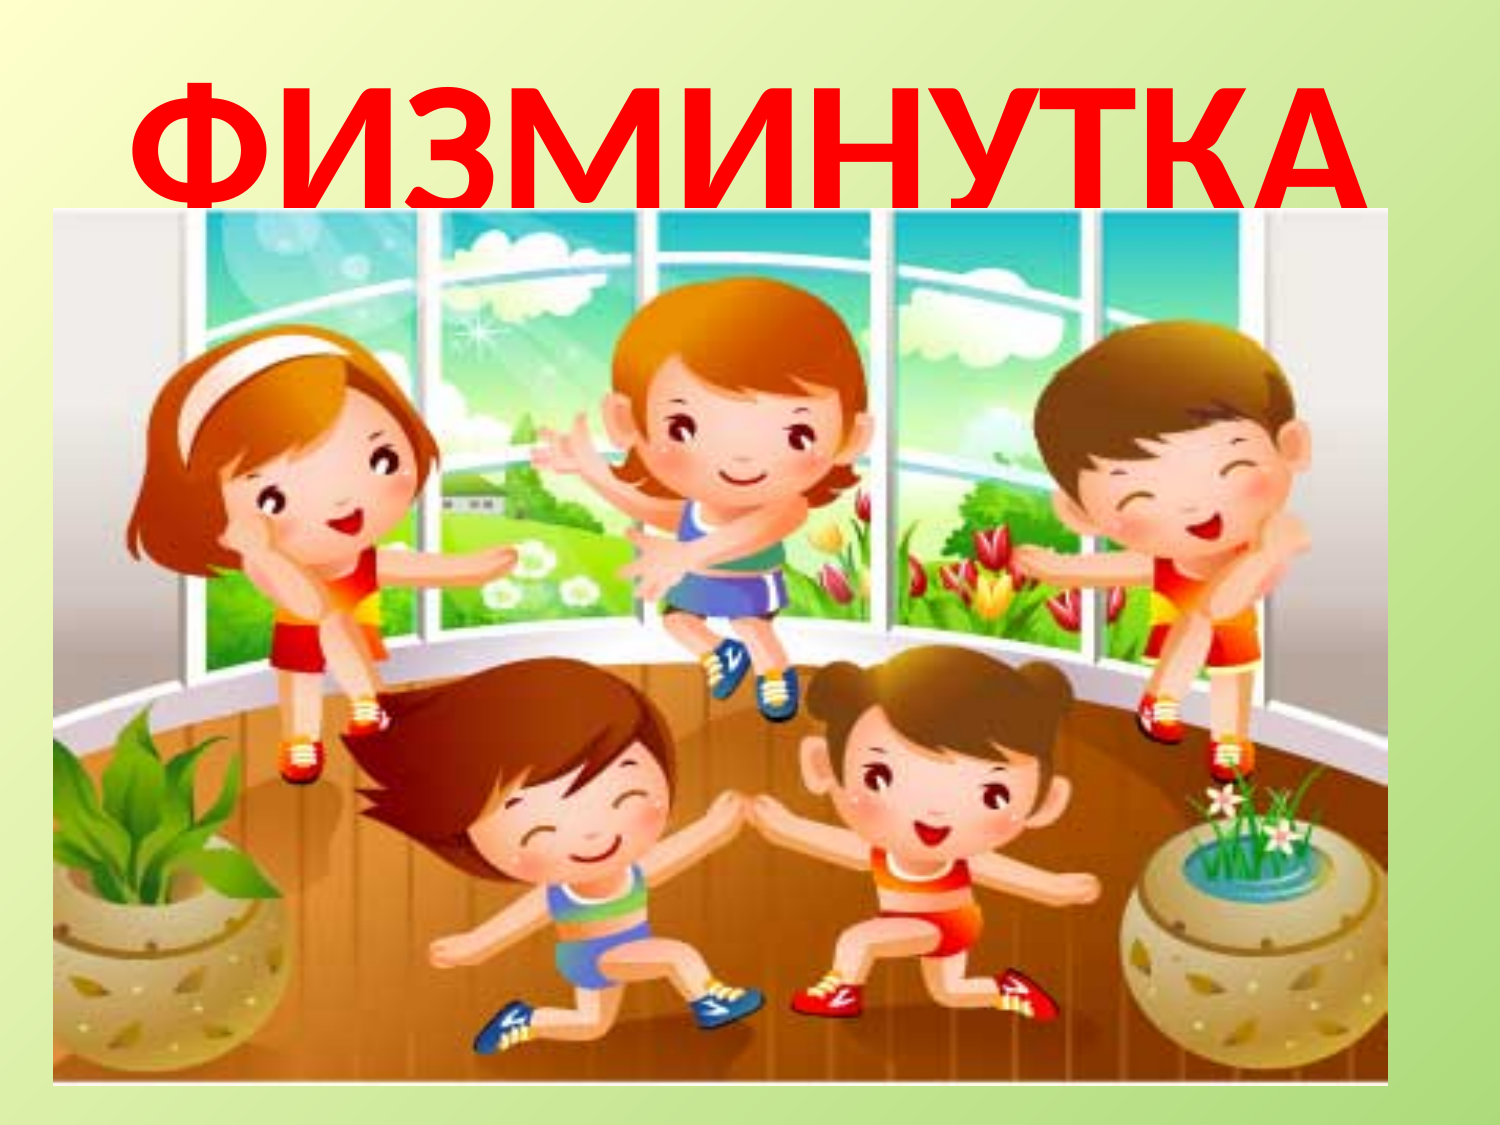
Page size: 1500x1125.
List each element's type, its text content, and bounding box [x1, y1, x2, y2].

title ФИЗМИНУТКА [74, 44, 1426, 233]
picture [52, 207, 1389, 1086]
